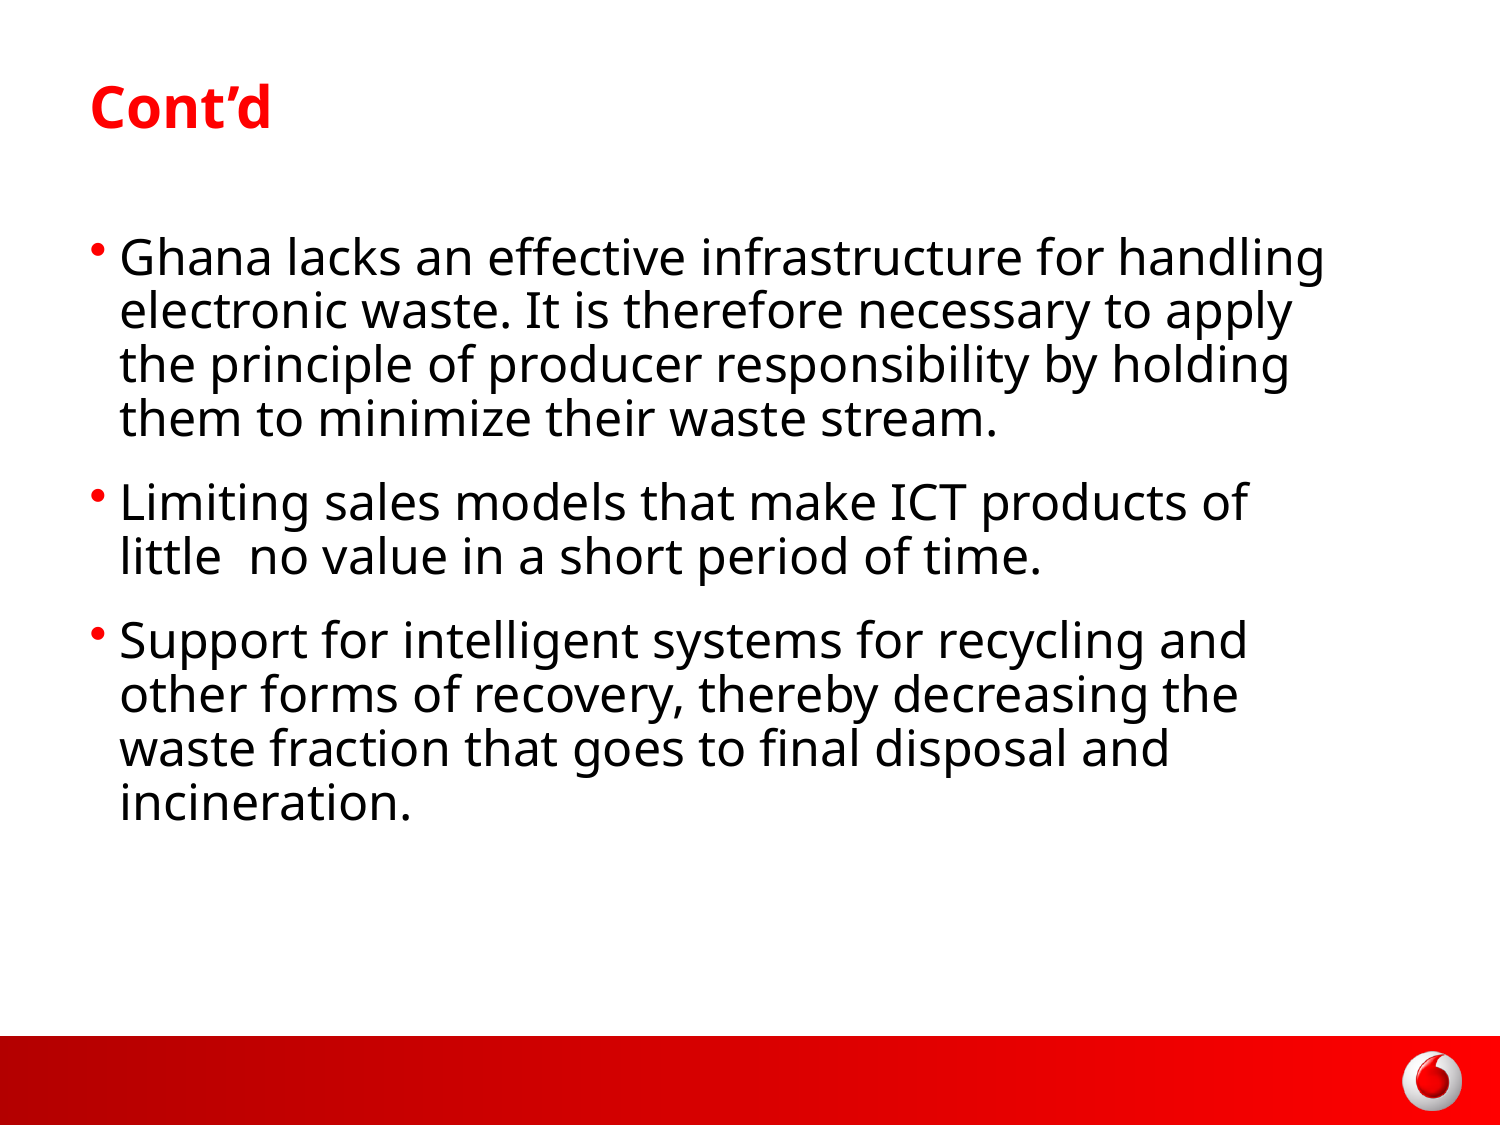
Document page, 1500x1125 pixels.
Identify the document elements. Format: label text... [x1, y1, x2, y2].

picture [1402, 1051, 1462, 1111]
title Cont’d [89, 77, 1377, 204]
list Ghana lacks an effective infrastructure for handling electronic waste. It is therefore necessary to apply the principle of producer responsibility by holding them to minimize their waste stream. Limiting sales models that make ICT products of little no value in a short period of time. Support for intelligent systems for recycling and other forms of recovery, thereby decreasing the waste fraction that goes to final disposal and incineration. [89, 231, 1377, 977]
